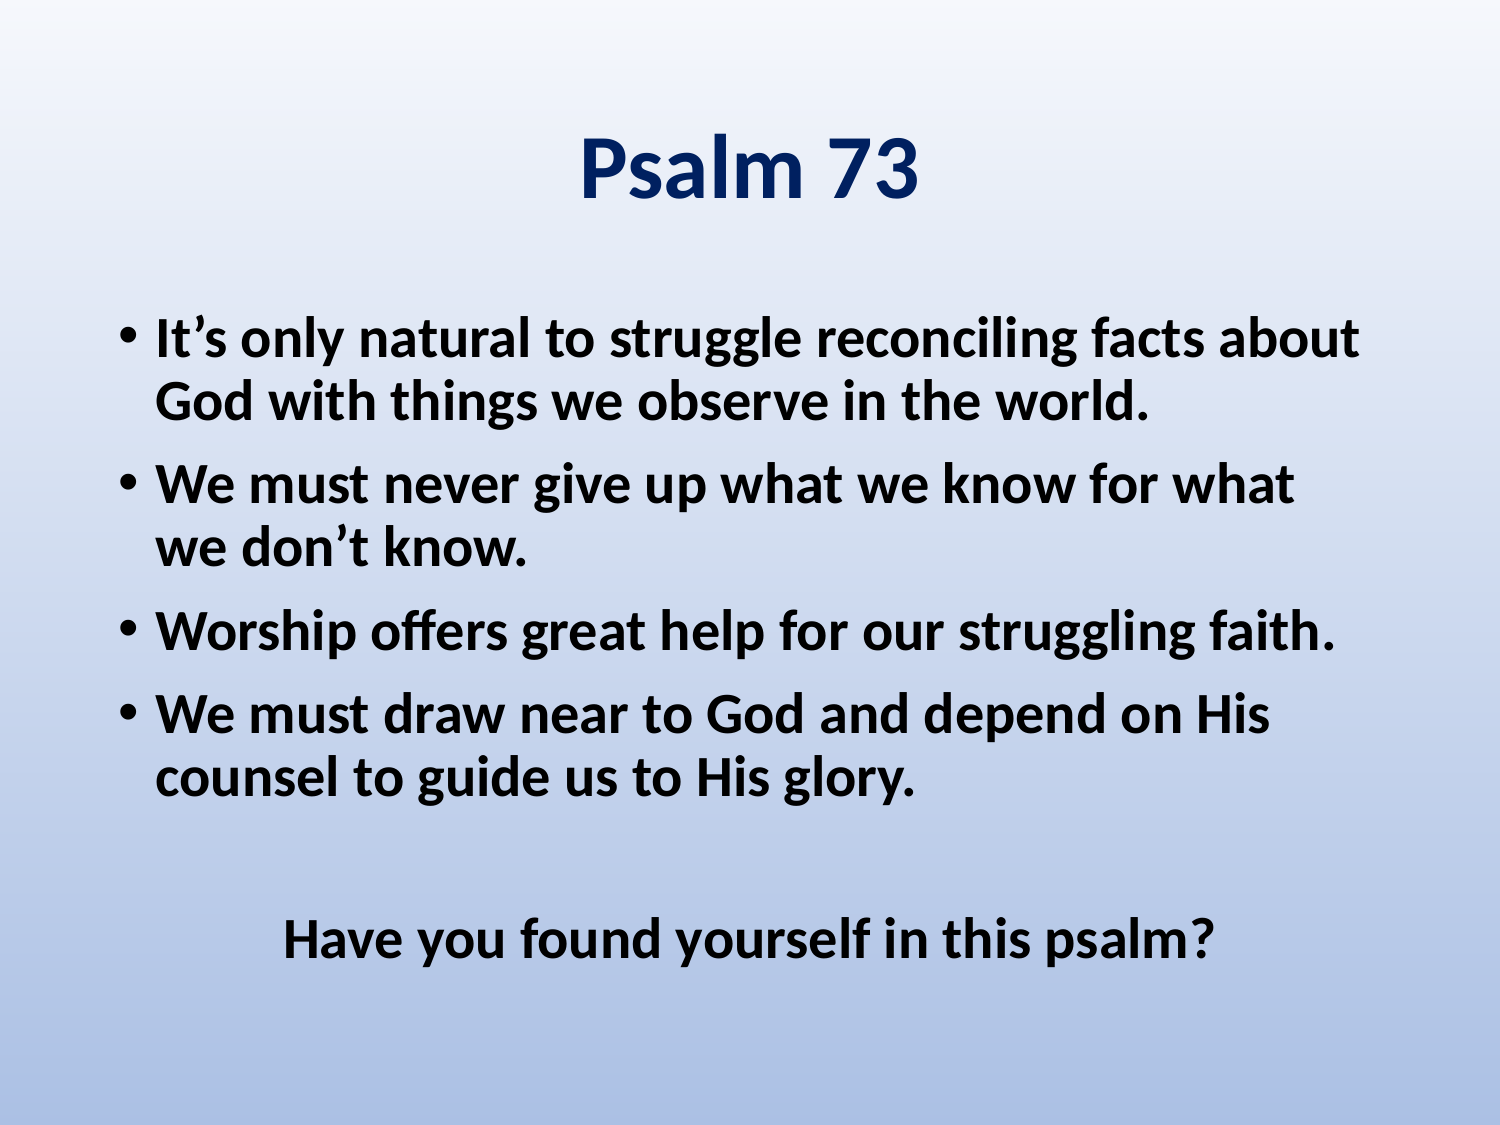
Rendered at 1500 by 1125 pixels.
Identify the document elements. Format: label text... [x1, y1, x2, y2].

title Psalm 73 [103, 59, 1397, 278]
list It’s only natural to struggle reconciling facts about God with things we observe in the world. We must never give up what we know for what we don’t know. Worship offers great help for our struggling faith. We must draw near to God and depend on His counsel to guide us to His glory. Have you found yourself in this psalm? [103, 299, 1397, 1014]
